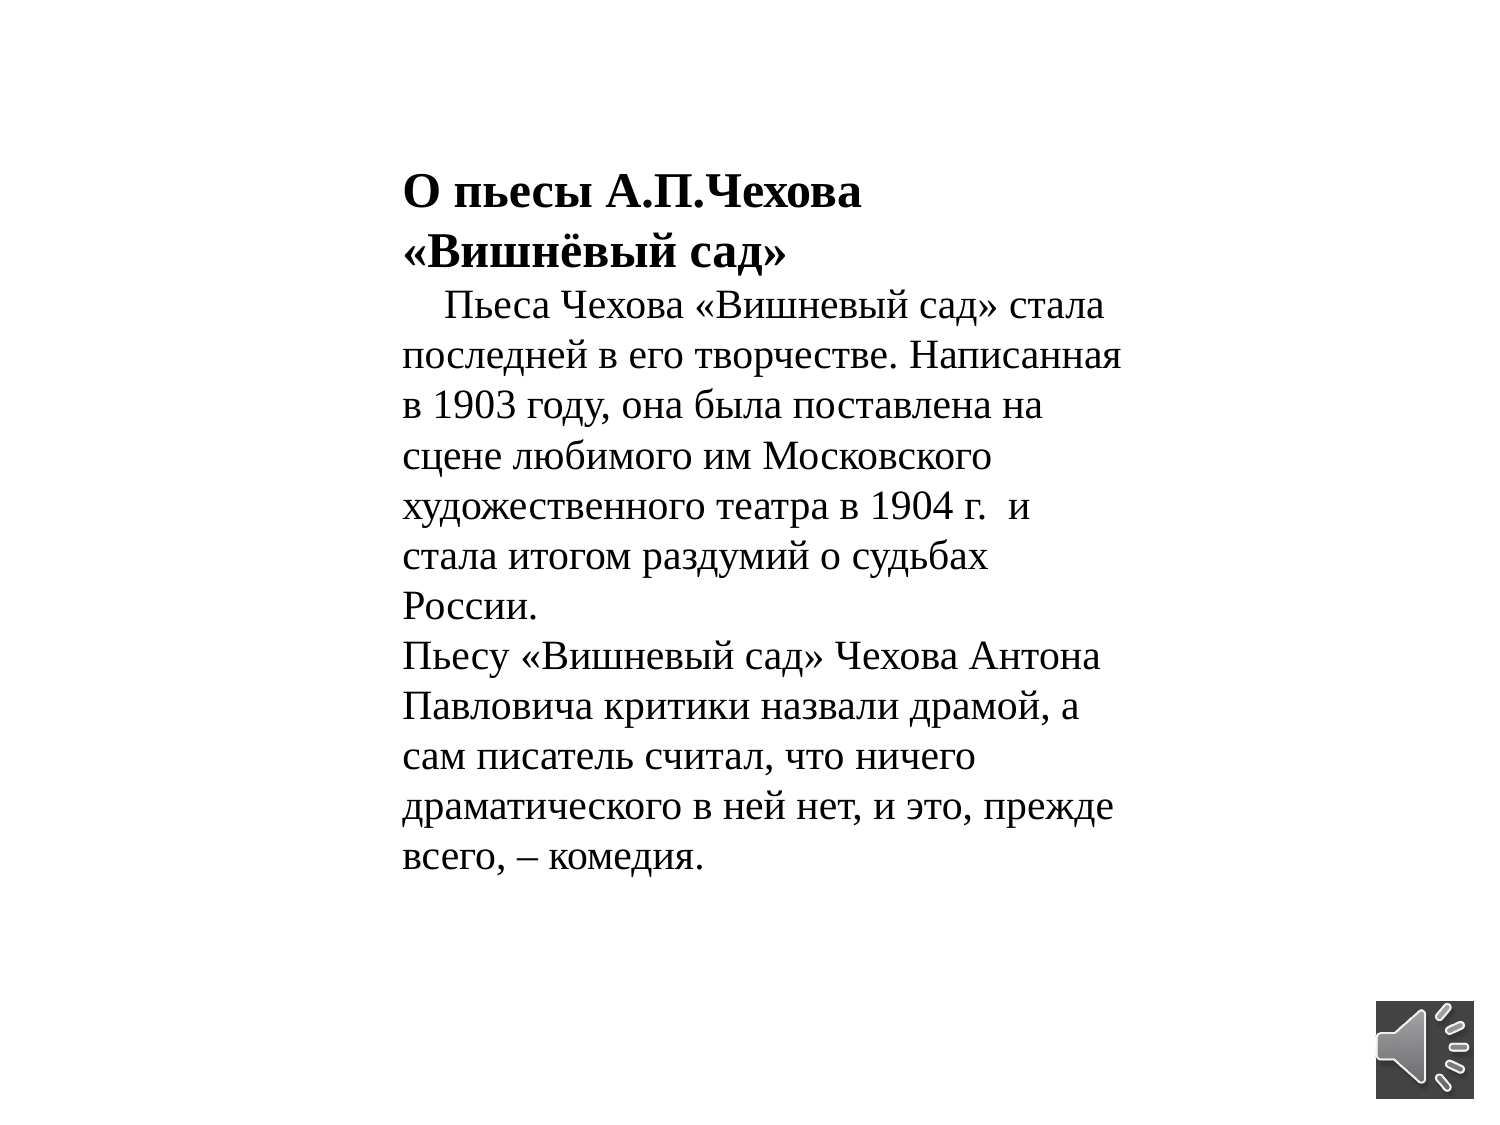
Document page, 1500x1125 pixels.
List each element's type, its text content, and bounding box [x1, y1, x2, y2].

picture [1374, 999, 1476, 1101]
text_box О пьесы А.П.Чехова «Вишнёвый сад» Пьеса Чехова «Вишневый сад» стала последней в его творчестве. Написанная в 1903 году, она была поставлена на сцене любимого им Московского художественного театра в 1904 г. и стала итогом раздумий о судьбах России. Пьесу «Вишневый сад» Чехова Антона Павловича критики назвали драмой, а сам писатель считал, что ничего драматического в ней нет, и это, прежде всего, – комедия. [387, 149, 1138, 885]
